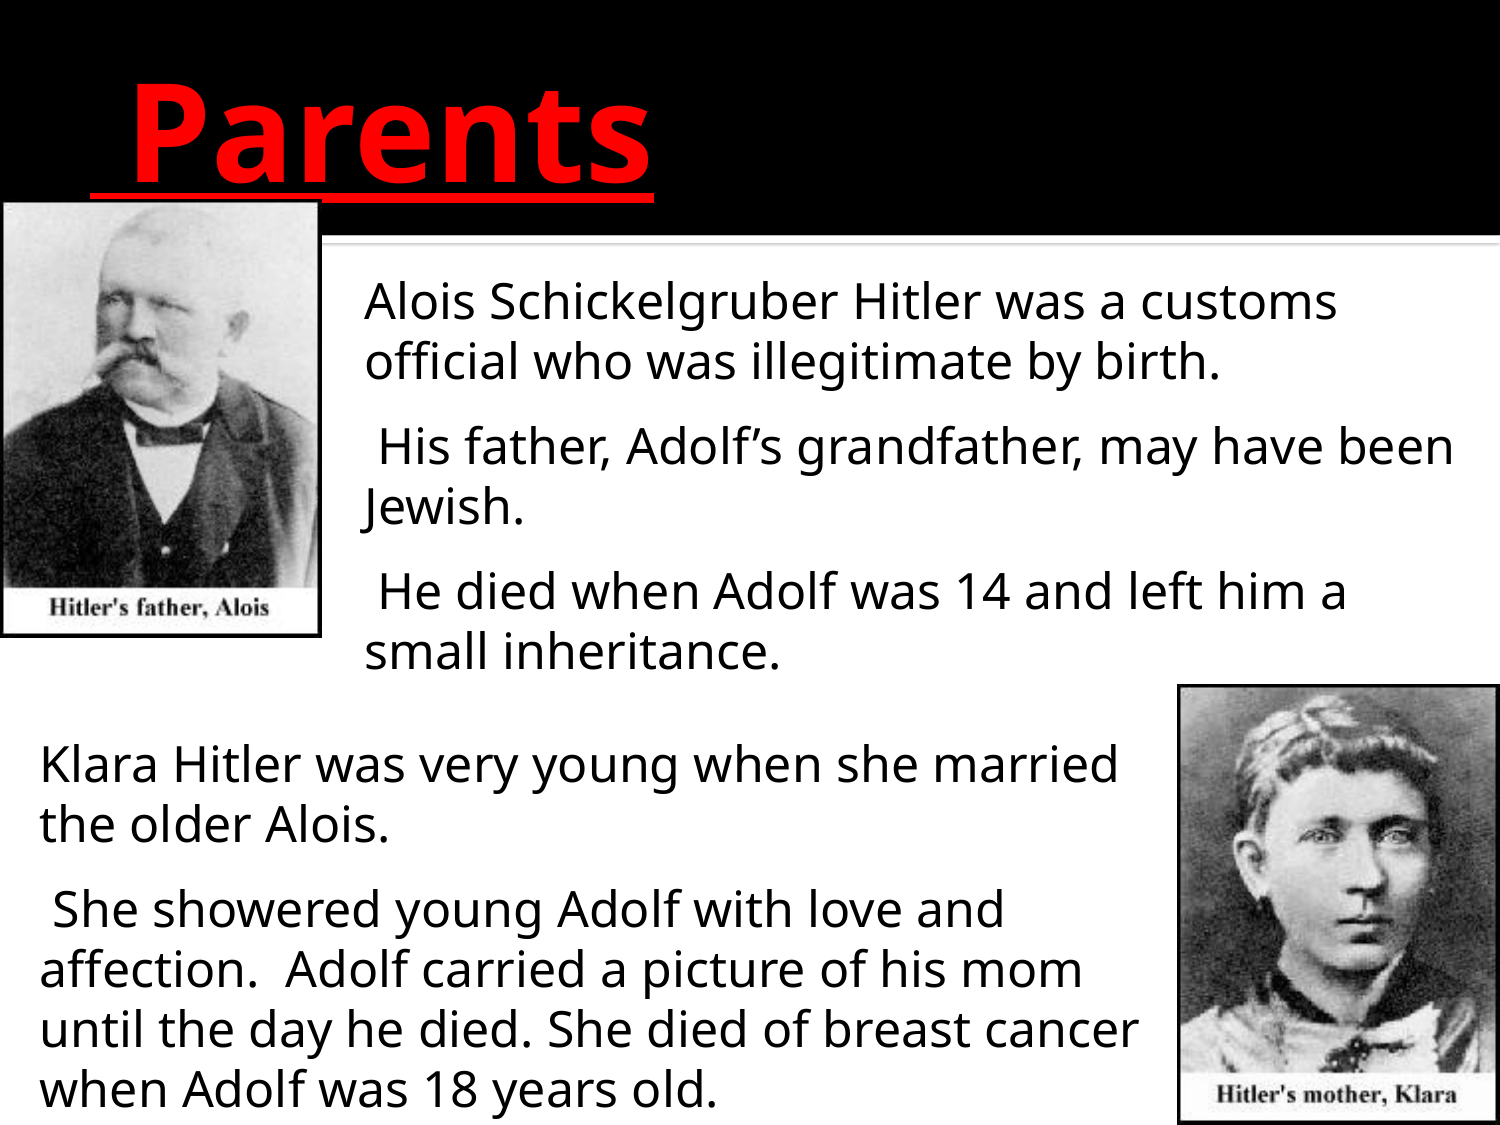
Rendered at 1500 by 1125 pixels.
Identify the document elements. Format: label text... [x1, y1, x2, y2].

text_box Klara Hitler was very young when she married the older Alois. She showered young Adolf with love and affection. Adolf carried a picture of his mom until the day he died. She died of breast cancer when Adolf was 18 years old. [24, 725, 1163, 1125]
text_box Alois Schickelgruber Hitler was a customs official who was illegitimate by birth. His father, Adolf’s grandfather, may have been Jewish. He died when Adolf was 14 and left him a small inheritance. [350, 262, 1500, 688]
picture [0, 199, 322, 638]
title Parents [75, 24, 1425, 231]
picture [1177, 684, 1500, 1125]
